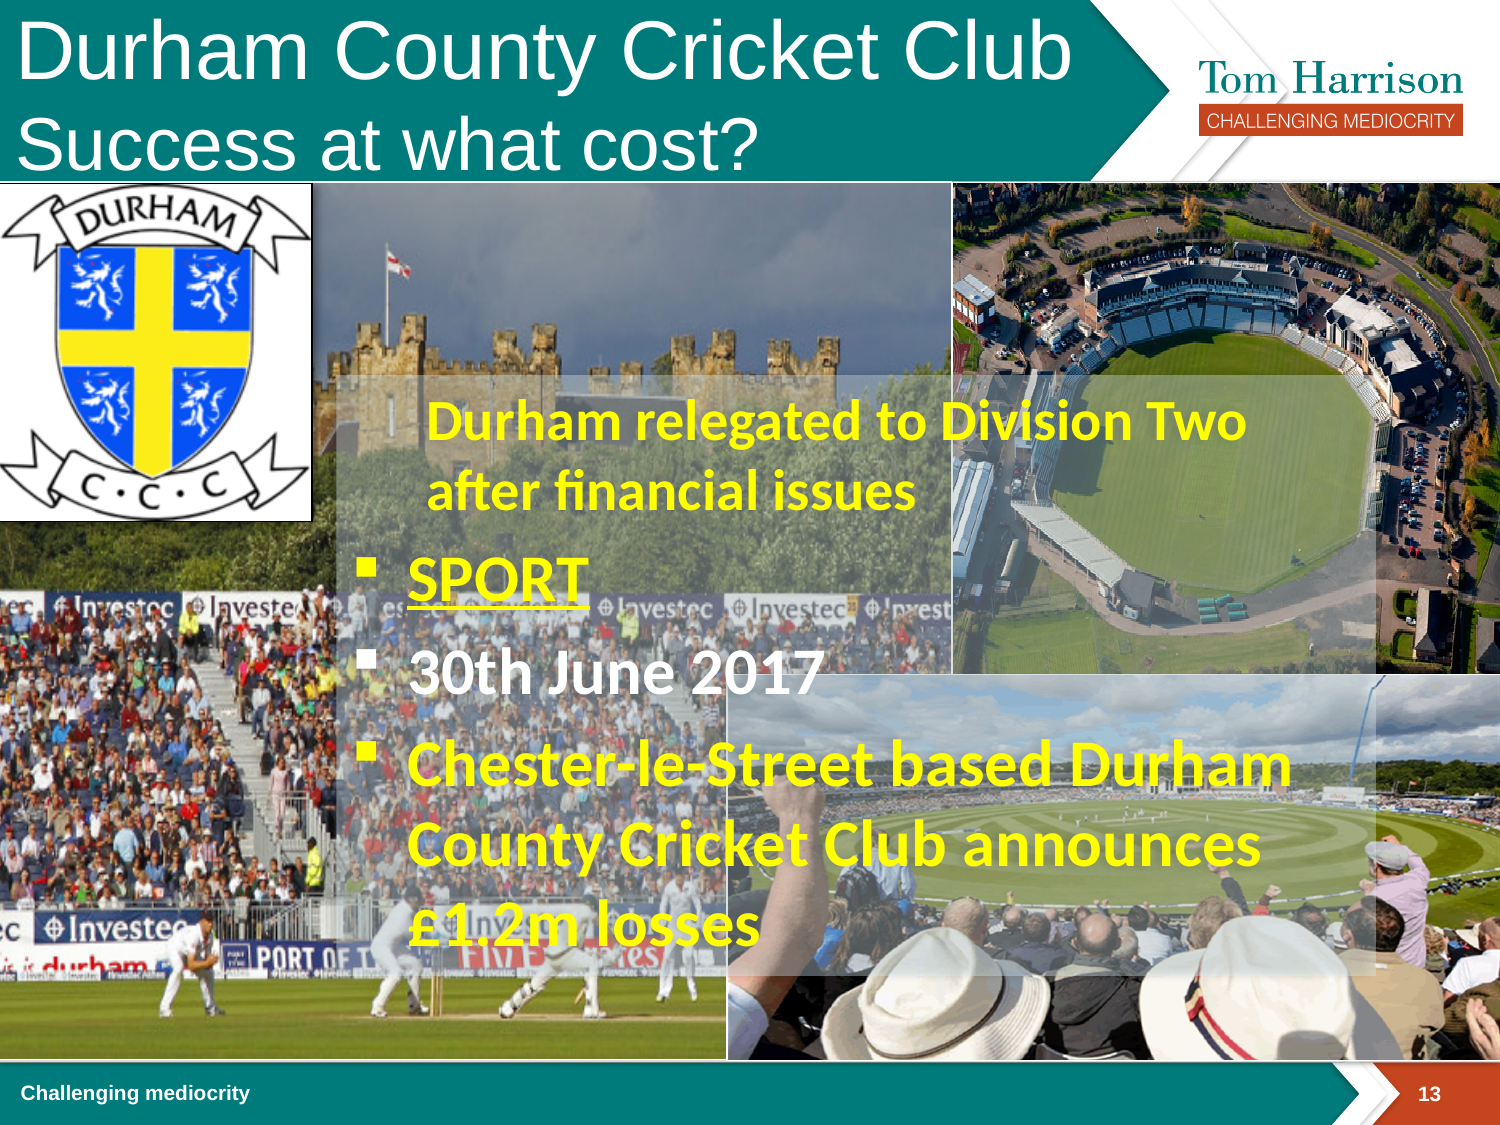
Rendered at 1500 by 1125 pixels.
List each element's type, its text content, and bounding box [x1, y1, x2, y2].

picture [1199, 61, 1463, 136]
footer Challenging mediocrity [5, 1067, 481, 1123]
picture [0, 182, 951, 1060]
picture [952, 182, 1500, 675]
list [727, 675, 1500, 1060]
title Durham County Cricket Club Success at what cost? [0, 0, 1158, 181]
